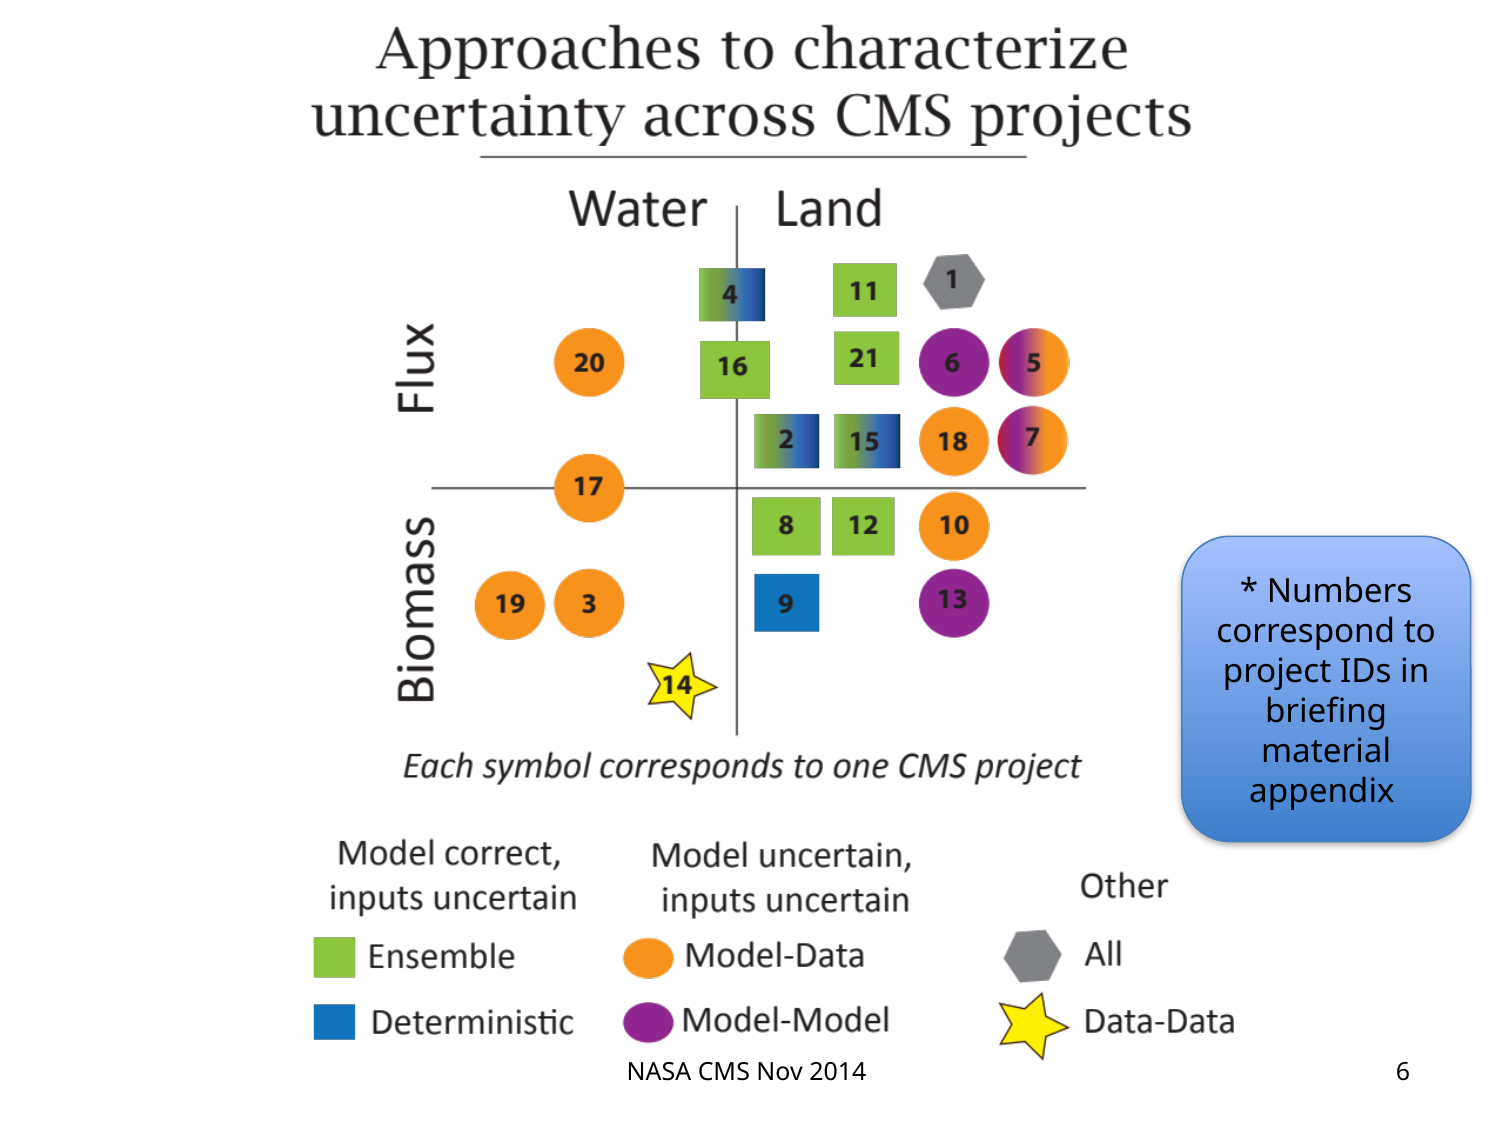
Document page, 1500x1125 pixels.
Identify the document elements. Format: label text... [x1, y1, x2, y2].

text_box * Numbers correspond to project IDs in briefing material appendix [1302, 535, 1472, 843]
picture [173, 0, 1299, 1125]
slide_number 6 [1302, 1042, 1425, 1103]
